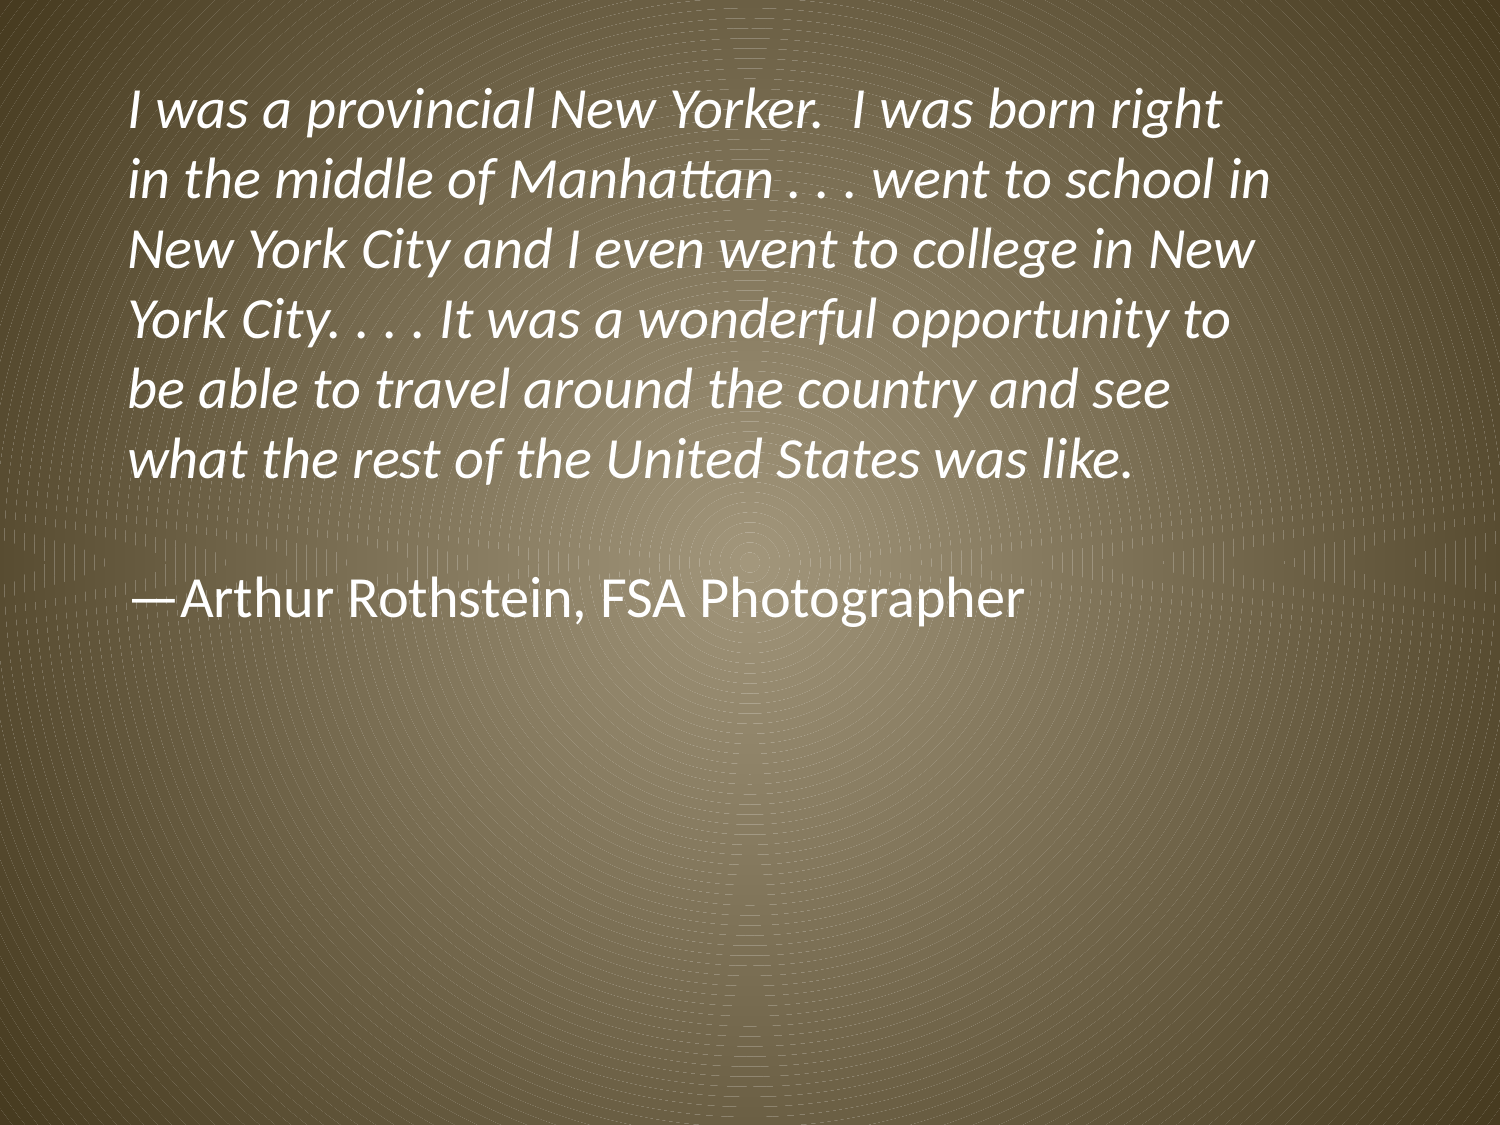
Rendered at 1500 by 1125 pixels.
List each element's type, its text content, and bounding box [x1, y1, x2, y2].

text_box I was a provincial New Yorker. I was born right in the middle of Manhattan . . . went to school in New York City and I even went to college in New York City. . . . It was a wonderful opportunity to be able to travel around the country and see what the rest of the United States was like. —Arthur Rothstein, FSA Photographer [112, 62, 1288, 727]
